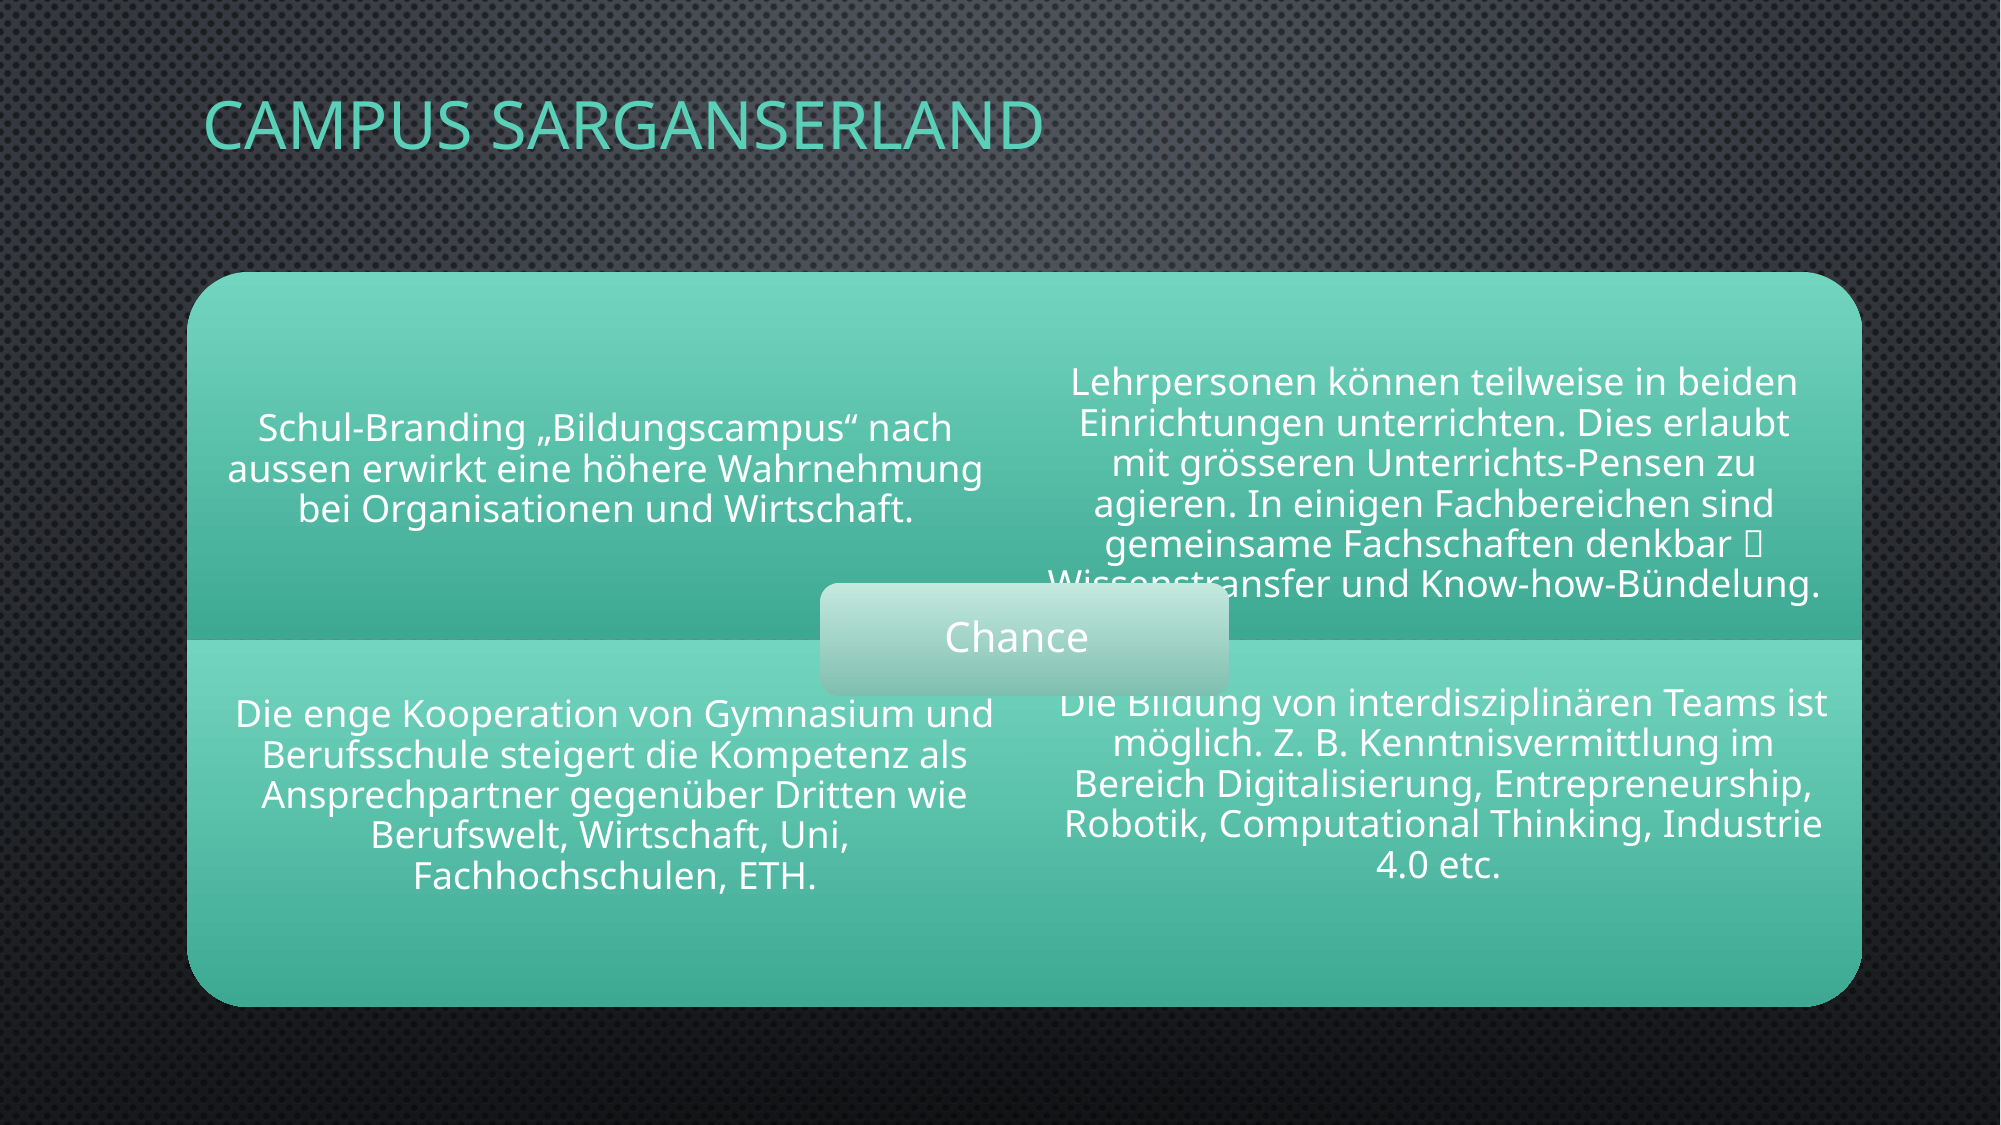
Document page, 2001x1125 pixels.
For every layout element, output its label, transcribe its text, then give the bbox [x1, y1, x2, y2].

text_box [186, 271, 1863, 1008]
title Campus Sarganserland [187, 54, 1813, 191]
